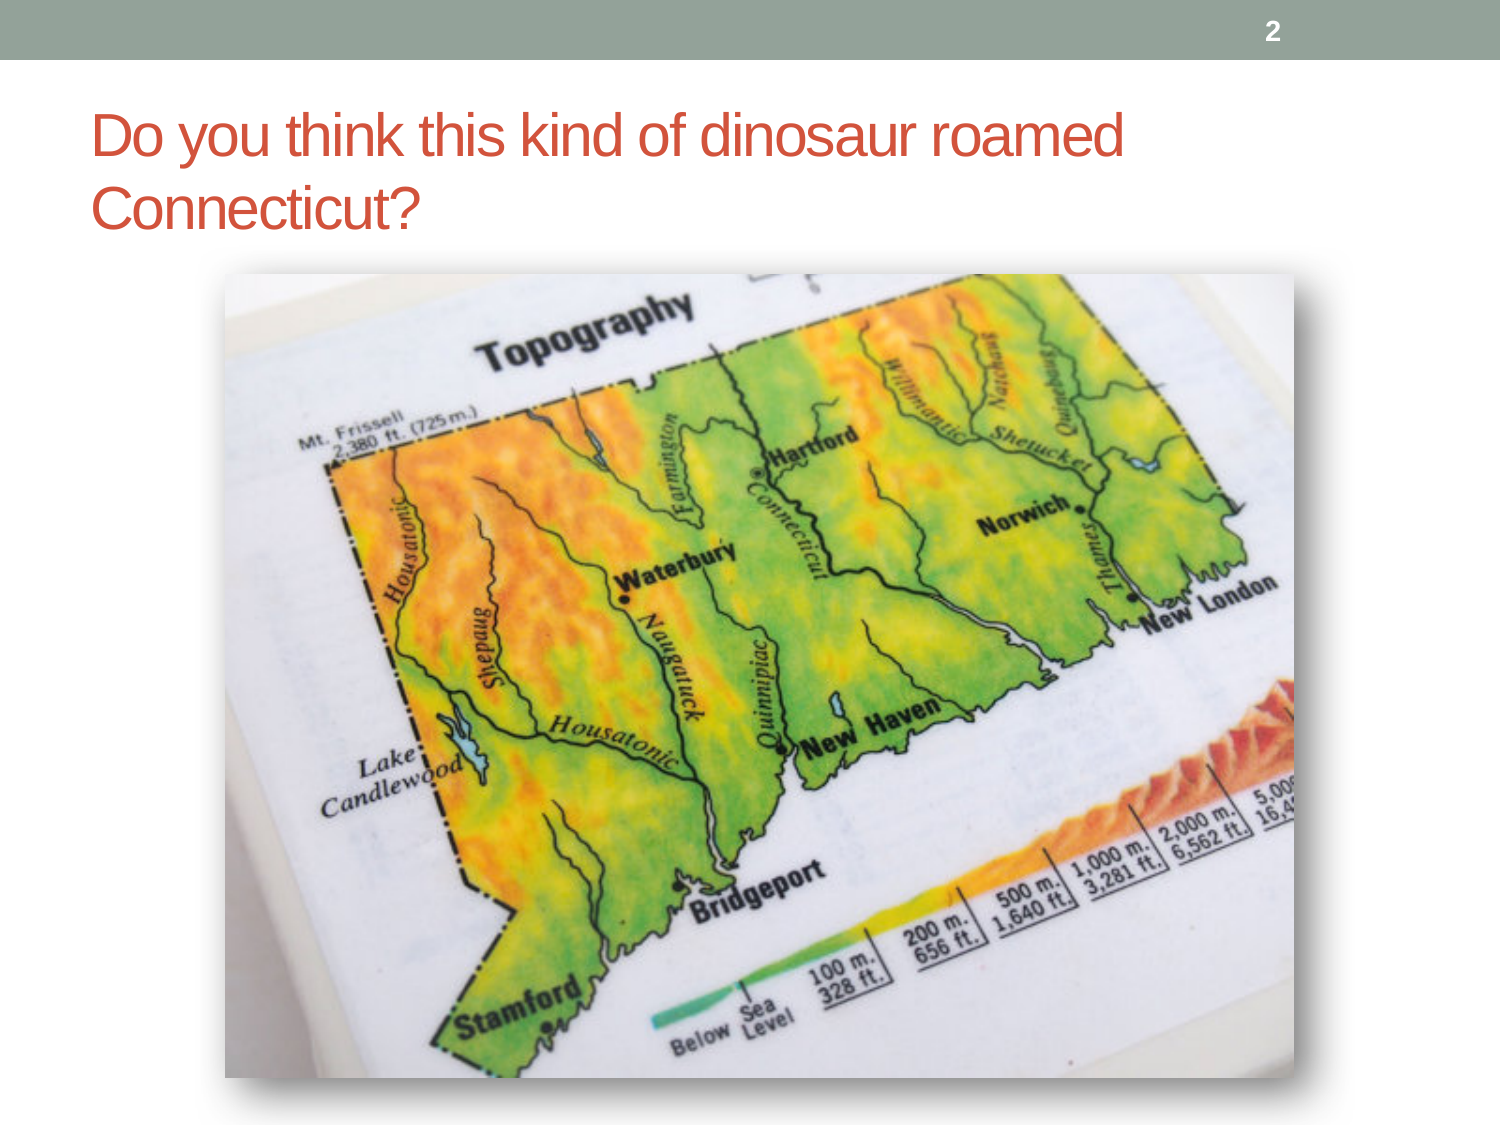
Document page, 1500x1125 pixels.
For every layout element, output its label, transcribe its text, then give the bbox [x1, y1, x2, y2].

title Do you think this kind of dinosaur roamed Connecticut? [75, 87, 1425, 250]
picture [224, 274, 1295, 1078]
slide_number 2 [1250, 3, 1425, 57]
